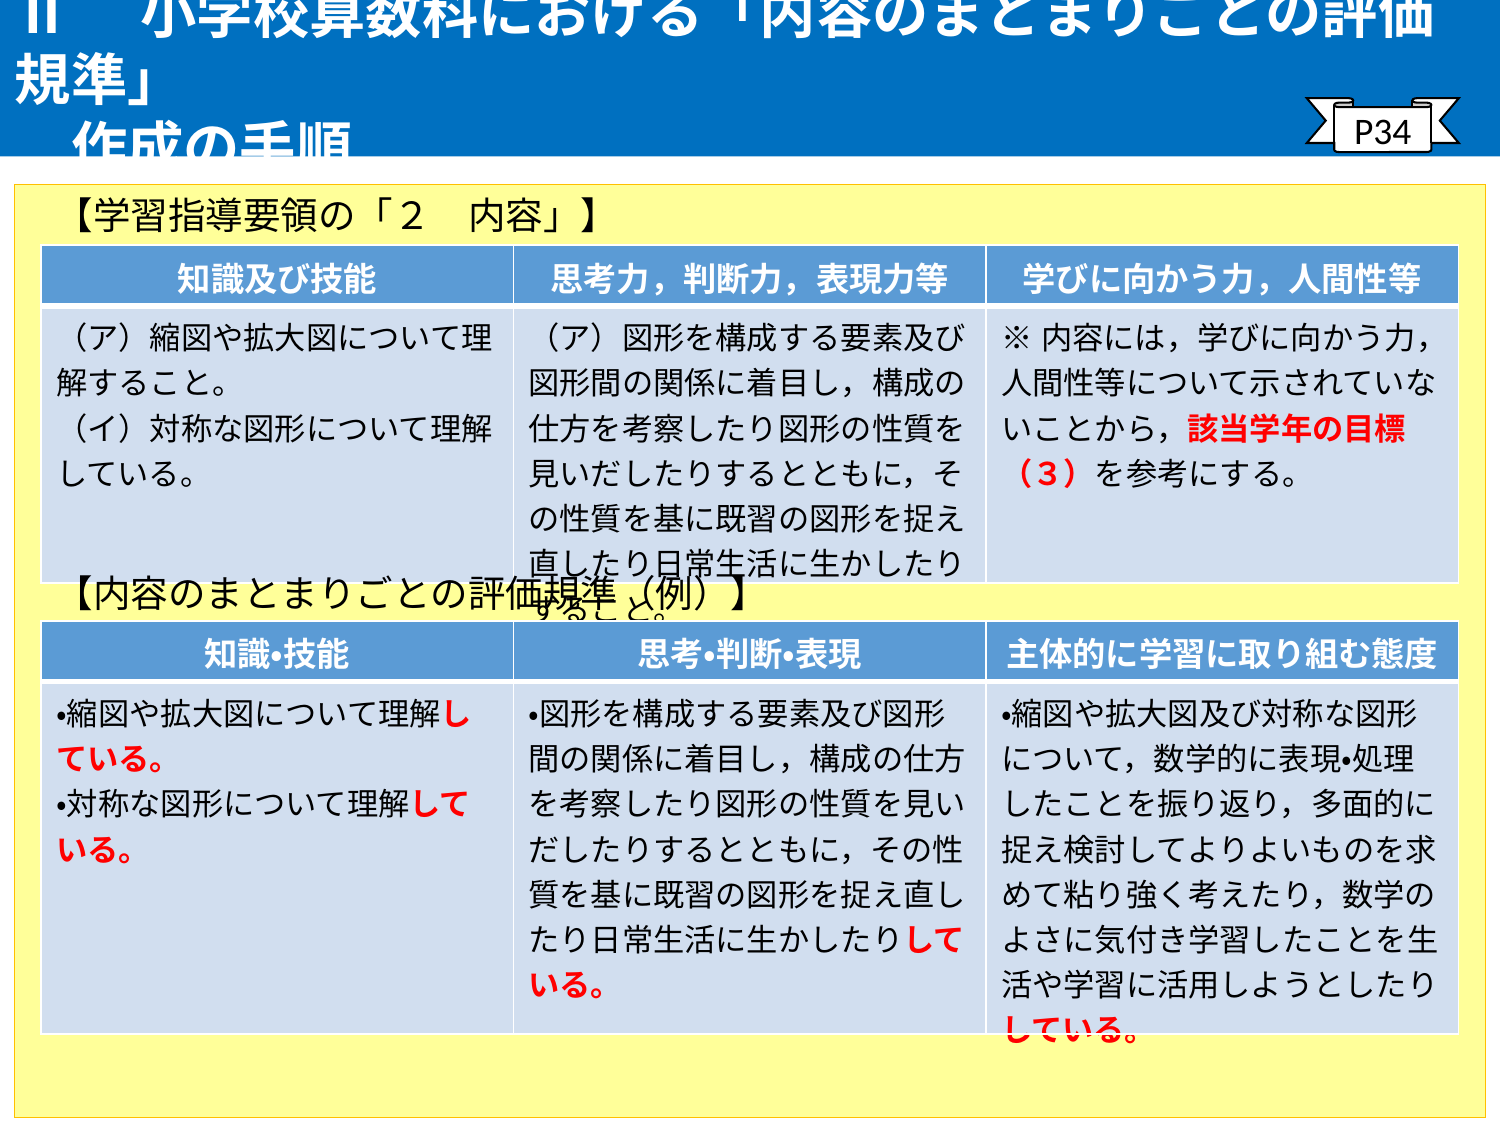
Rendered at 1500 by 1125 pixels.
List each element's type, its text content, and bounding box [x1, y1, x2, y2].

text_box [14, 184, 1486, 1118]
table_header 思考力，判断力，表現力等 [514, 246, 985, 303]
picture [1364, 989, 1465, 1090]
table_header 思考・判断・表現 [514, 622, 985, 679]
table_header 学びに向かう力，人間性等 [987, 246, 1458, 303]
table_header 知識・技能 [42, 622, 513, 679]
table_cell ・図形を構成する要素及び図形間の関係に着目し，構成の仕方を考察したり図形の性質を見いだしたりするとともに，その性質を基に既習の図形を捉え直したり日常生活に生かしたりしている。 [514, 684, 985, 1033]
text_box 【内容のまとまりごとの評価規準（例）】 [41, 562, 1022, 620]
table_header 主体的に学習に取り組む態度 [987, 622, 1458, 679]
table_header 知識及び技能 [42, 246, 513, 303]
table_cell （ア）図形を構成する要素及び図形間の関係に着目し，構成の仕方を考察したり図形の性質を見いだしたりするとともに，その性質を基に既習の図形を捉え直したり日常生活に生かしたりすること。 [514, 309, 985, 562]
table_cell （ア）縮図や拡大図について理解すること。 （イ）対称な図形について理解している。 [42, 309, 513, 562]
text_box Ⅱ 小学校算数科における「内容のまとまりごとの評価規準」 作成の手順 [0, 0, 1500, 157]
table_cell ・縮図や拡大図について理解している。 ・対称な図形について理解している。 [42, 684, 513, 1033]
table_cell ・縮図や拡大図及び対称な図形について，数学的に表現・処理したことを振り返り，多面的に捉え検討してよりよいものを求めて粘り強く考えたり，数学のよさに気付き学習したことを生活や学習に活用しようとしたりしている。 [987, 684, 1458, 1033]
text_box P34 [1304, 97, 1462, 154]
table_cell ※内容には，学びに向かう力，人間性等について示されていないことから，該当学年の目標（３）を参考にする。 [987, 309, 1458, 582]
text_box 【学習指導要領の「２ 内容」】 [41, 184, 1022, 244]
